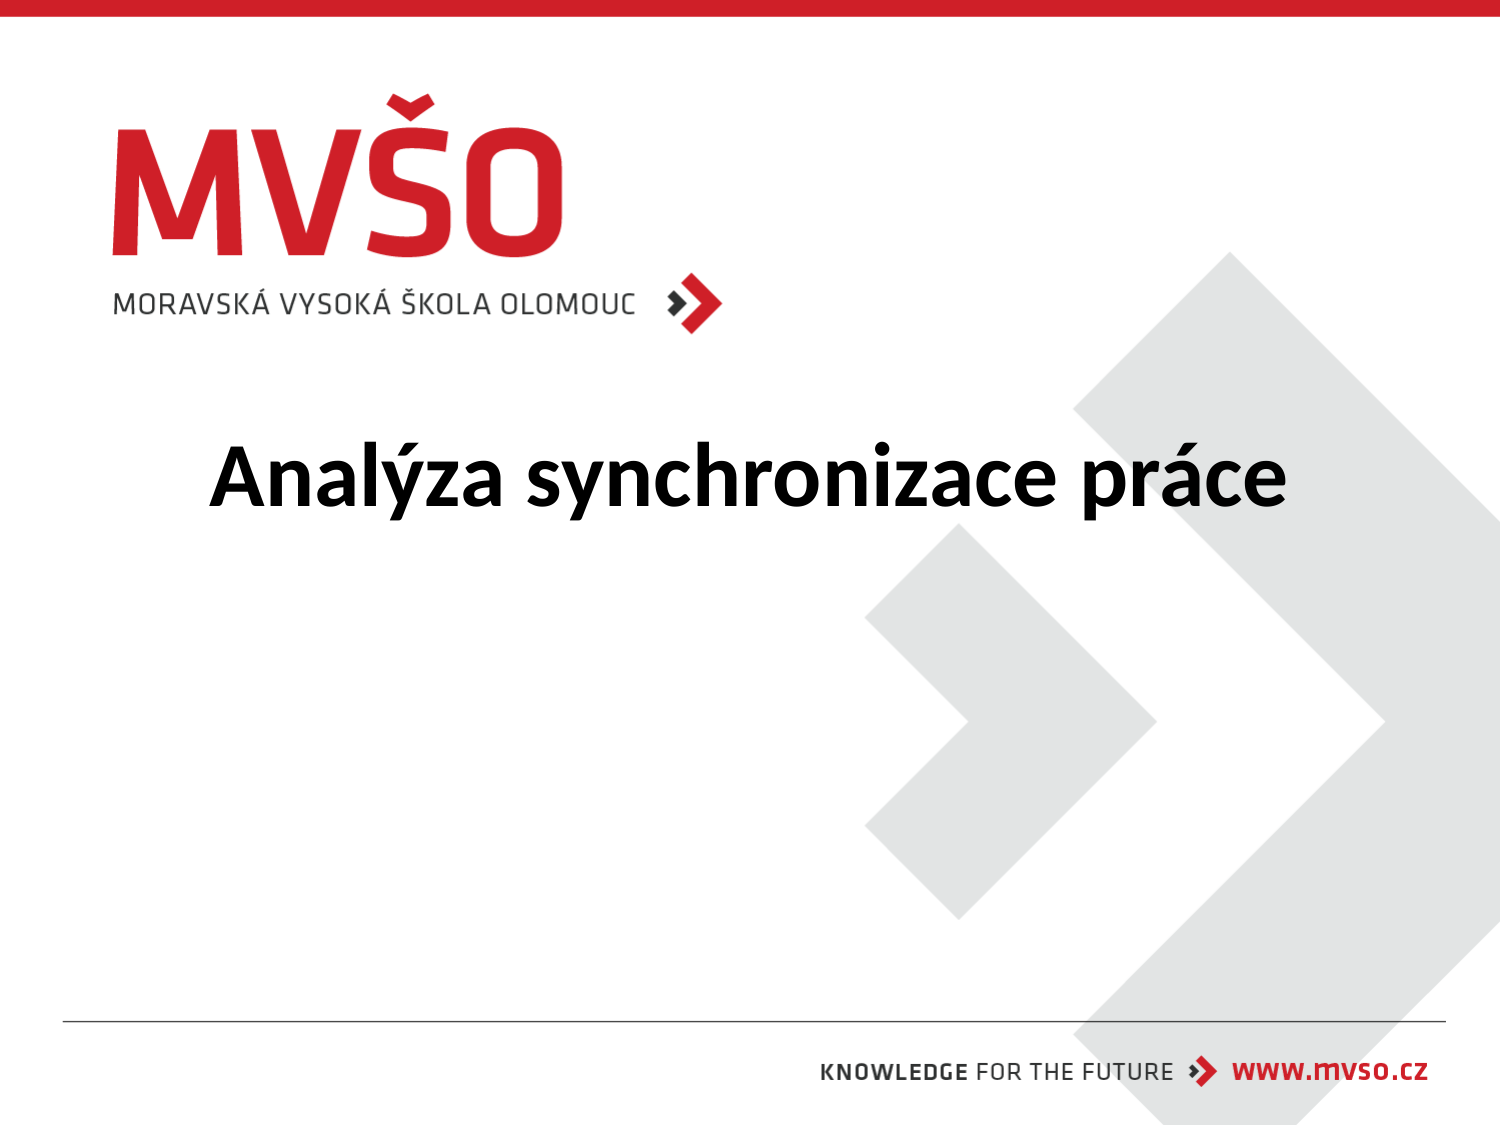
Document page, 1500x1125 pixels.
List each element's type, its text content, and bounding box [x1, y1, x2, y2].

title Analýza synchronizace práce [112, 349, 1388, 591]
picture [0, 0, 1500, 1125]
